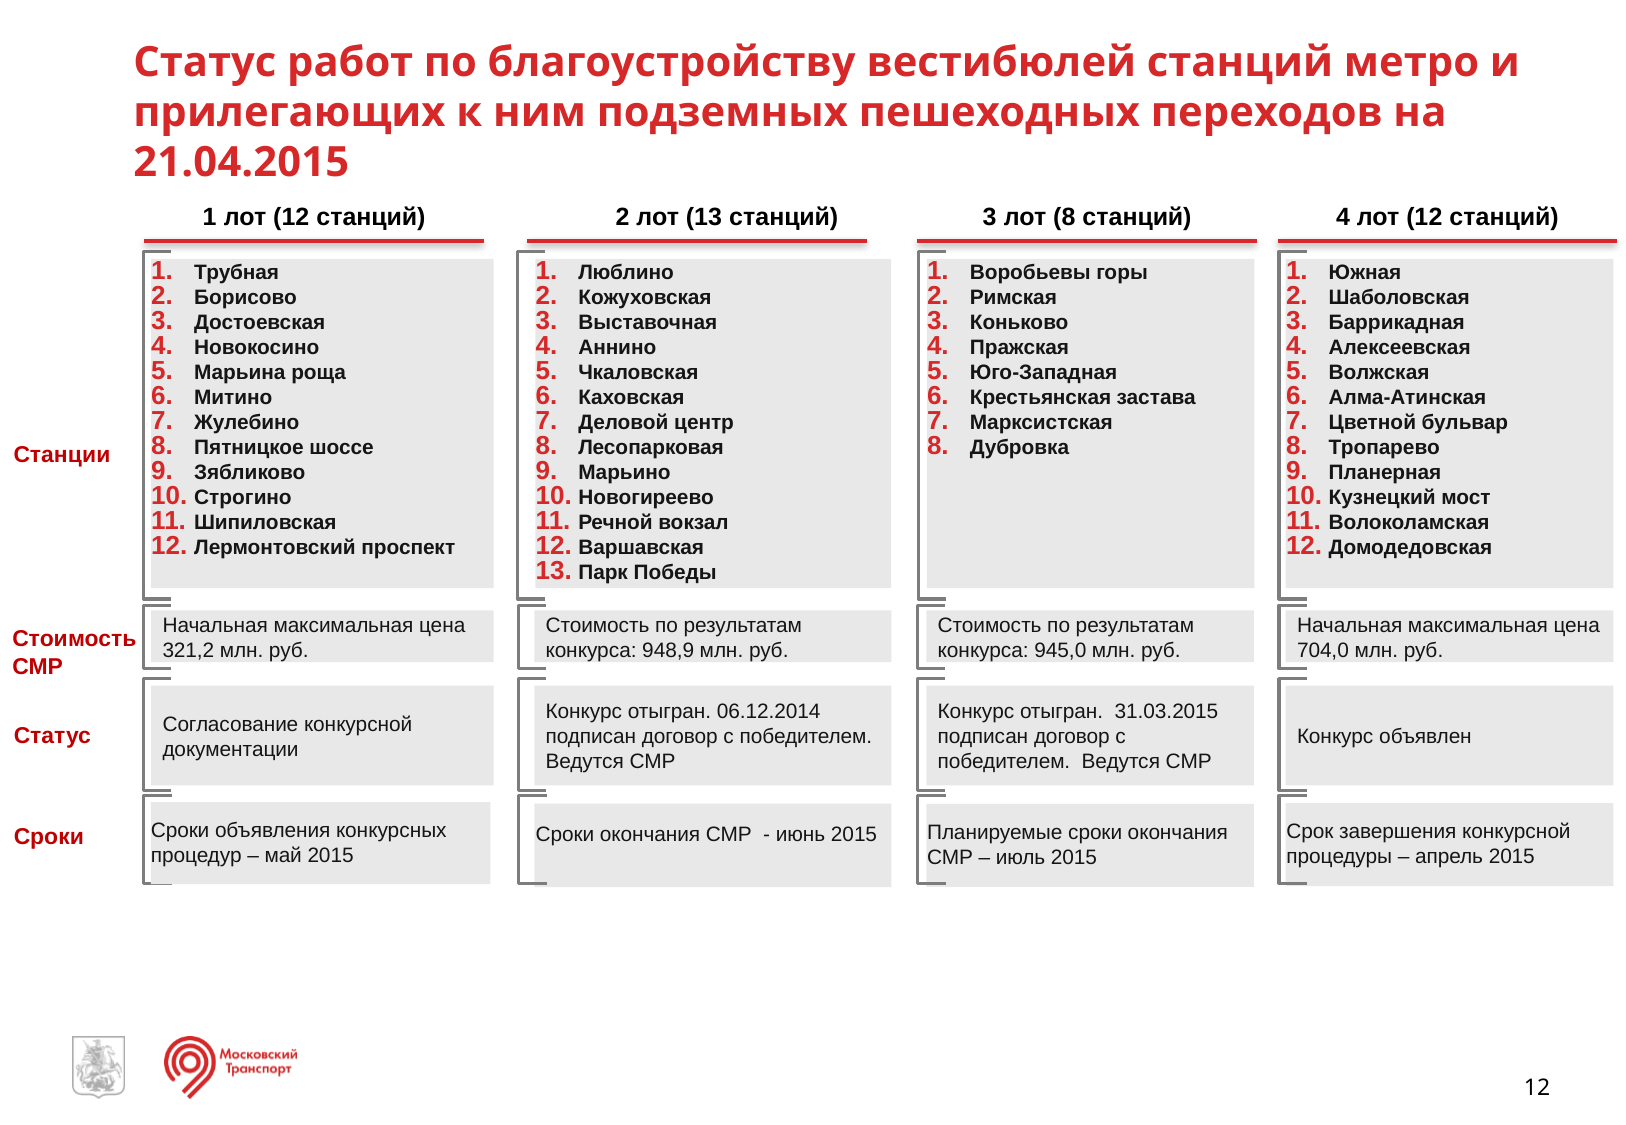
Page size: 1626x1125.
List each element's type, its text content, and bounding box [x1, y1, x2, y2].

text_box [143, 794, 172, 884]
text_box Конкурс отыгран. 06.12.2014 подписан договор с победителем. Ведутся СМР [546, 684, 893, 787]
text_box Стоимость по результатам конкурса: 945,0 млн. руб. [945, 608, 1256, 664]
text_box [518, 794, 548, 884]
text_box Конкурс отыгран. 31.03.2015 подписан договор с победителем. Ведутся СМР [945, 684, 1256, 787]
text_box [916, 794, 946, 884]
text_box [518, 678, 547, 791]
text_box [918, 251, 946, 600]
text_box [1278, 251, 1307, 600]
text_box [916, 678, 945, 791]
text_box [143, 678, 172, 791]
text_box 1 лот (12 станций) [134, 200, 495, 233]
text_box Люблино Кожуховская Выставочная Аннино Чкаловская Каховская Деловой центр Лесопарковая Марьино Новогиреево Речной вокзал Варшавская Парк Победы [545, 258, 892, 589]
text_box [517, 251, 546, 600]
text_box [1278, 794, 1308, 884]
text_box [924, 802, 1256, 889]
title Статус работ по благоустройству вестибюлей станций метро и прилегающих к ним подземных пешеходных переходов на 21.04.2015 [133, 34, 1615, 136]
text_box 4 лот (12 станций) [1267, 200, 1625, 233]
text_box [143, 251, 172, 600]
text_box Стоимость по результатам конкурса: 948,9 млн. руб. [546, 608, 893, 664]
text_box [1278, 604, 1307, 669]
text_box [916, 604, 945, 669]
text_box Воробьевы горы Римская Коньково Пражская Юго-Западная Крестьянская застава Марксистская Дубровка [946, 258, 1255, 589]
text_box Стоимость СМР [0, 618, 155, 685]
text_box [532, 801, 893, 889]
text_box Согласование конкурсной документации [171, 684, 496, 787]
text_box 3 лот (8 станций) [907, 200, 1267, 233]
text_box Южная Шаболовская Баррикадная Алексеевская Волжская Алма-Атинская Цветной бульвар Тропарево Планерная Кузнецкий мост Волоколамская Домодедовская [1307, 258, 1614, 589]
text_box [1278, 678, 1307, 791]
text_box [149, 800, 492, 886]
text_box Трубная Борисово Достоевская Новокосино Марьина роща Митино Жулебино Пятницкое шоссе Зябликово Строгино Шипиловская Лермонтовский проспект [171, 258, 494, 589]
text_box 2 лот (13 станций) [547, 200, 907, 233]
text_box [1284, 801, 1615, 888]
text_box Планируемые сроки окончания СМР – июль 2015 [926, 818, 1254, 869]
text_box Сроки объявления конкурсных процедур – май 2015 [150, 817, 490, 868]
text_box Станции [2, 433, 137, 473]
text_box Срок завершения конкурсной процедуры – апрель 2015 [1286, 818, 1614, 869]
text_box [143, 604, 172, 669]
text_box Начальная максимальная цена 321,2 млн. руб. [171, 608, 496, 664]
picture [164, 1036, 297, 1099]
text_box Конкурс объявлен [1307, 684, 1615, 787]
text_box Статус [2, 714, 138, 754]
text_box [518, 604, 547, 669]
text_box Сроки [2, 815, 138, 855]
text_box Начальная максимальная цена 704,0 млн. руб. [1307, 608, 1615, 664]
text_box Сроки окончания СМР - июнь 2015 [535, 820, 892, 847]
